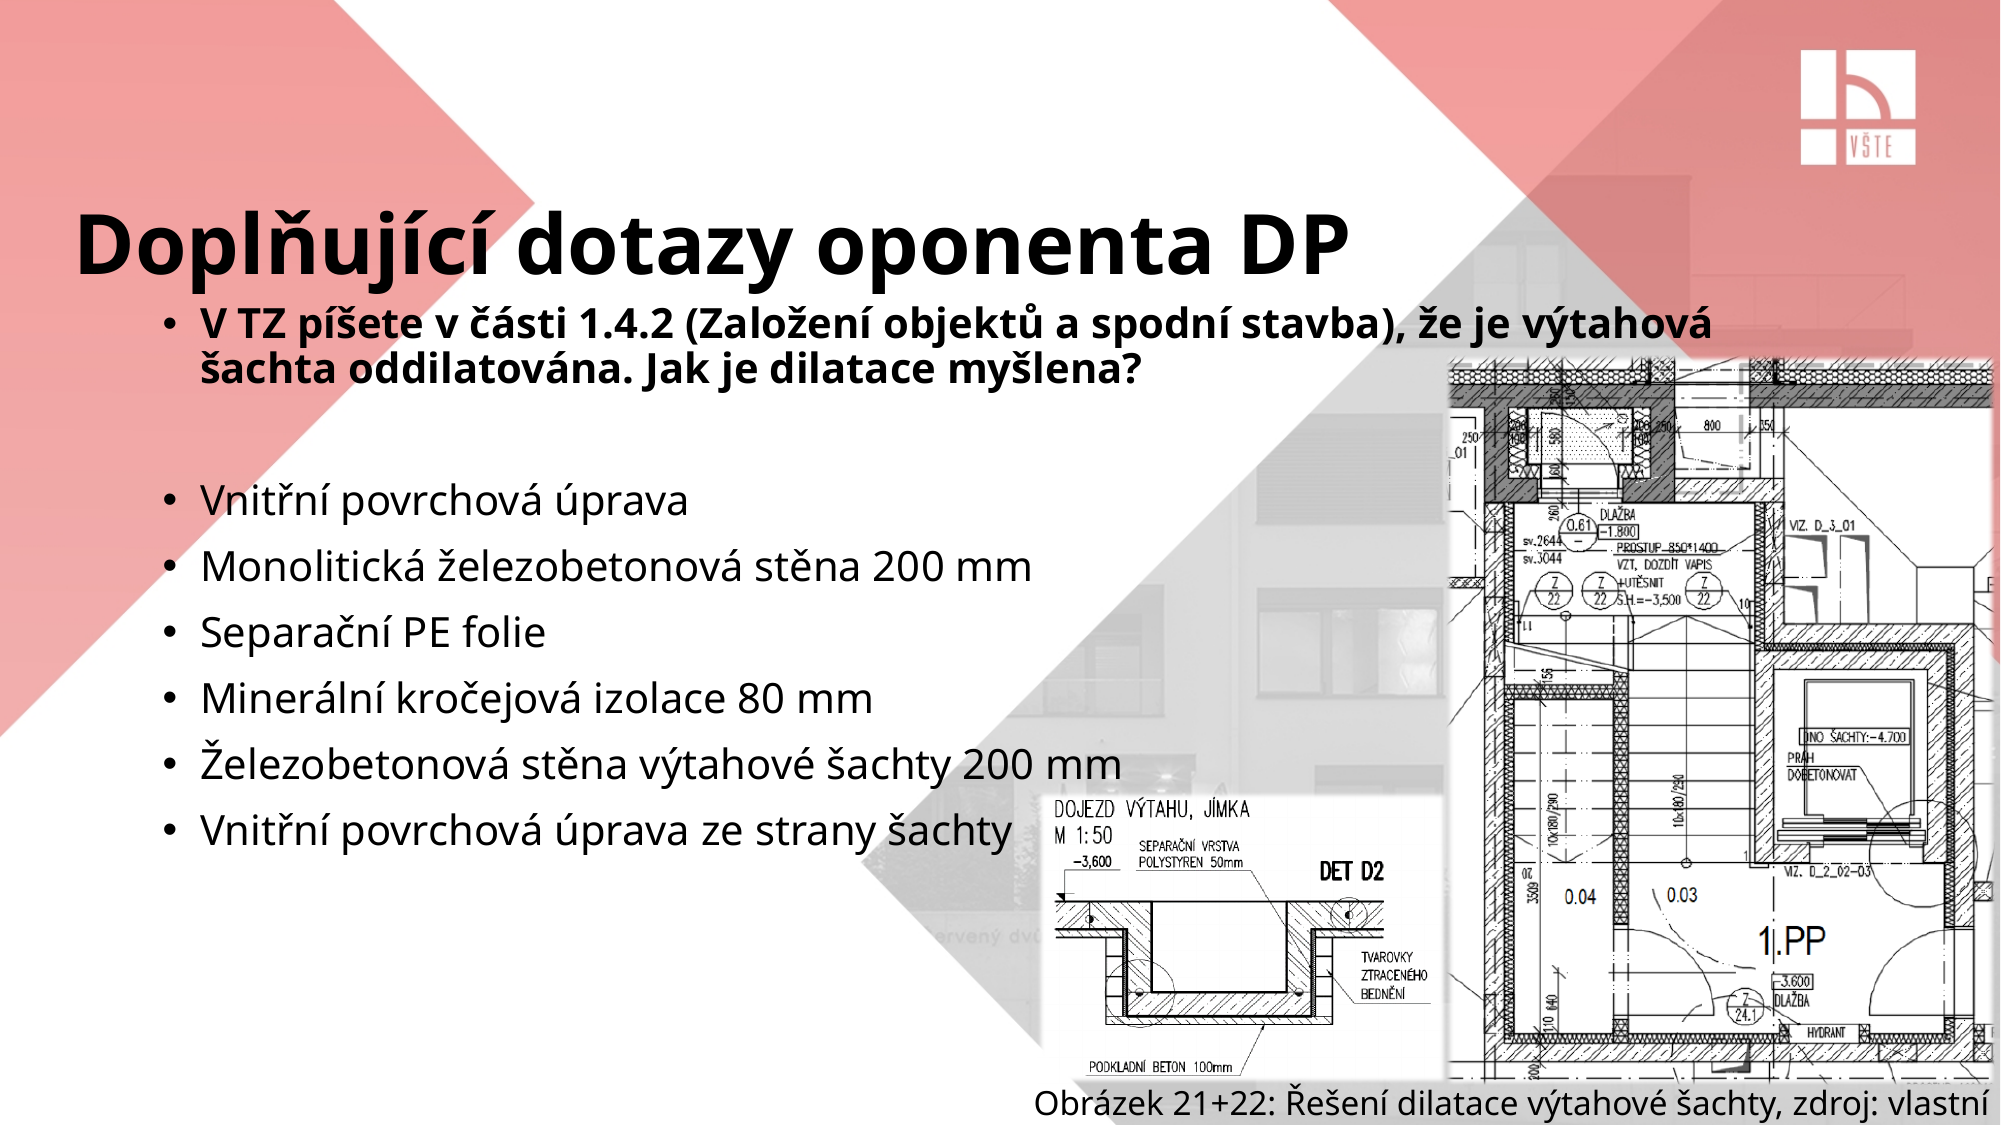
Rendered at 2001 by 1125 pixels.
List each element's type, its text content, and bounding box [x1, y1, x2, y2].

picture [0, 0, 2001, 1125]
text_box V TZ píšete v části 1.4.2 (Založení objektů a spodní stavba), že je výtahová šachta oddilatována. Jak je dilatace myšlena? Vnitřní povrchová úprava Monolitická železobetonová stěna 200 mm Separační PE folie Minerální kročejová izolace 80 mm Železobetonová stěna výtahové šachty 200 mm Vnitřní povrchová úprava ze strany šachty [147, 295, 1746, 920]
text_box Obrázek 21+22: Řešení dilatace výtahové šachty, zdroj: vlastní [1018, 1074, 2000, 1125]
title Doplňující dotazy oponenta DP [59, 194, 1458, 338]
